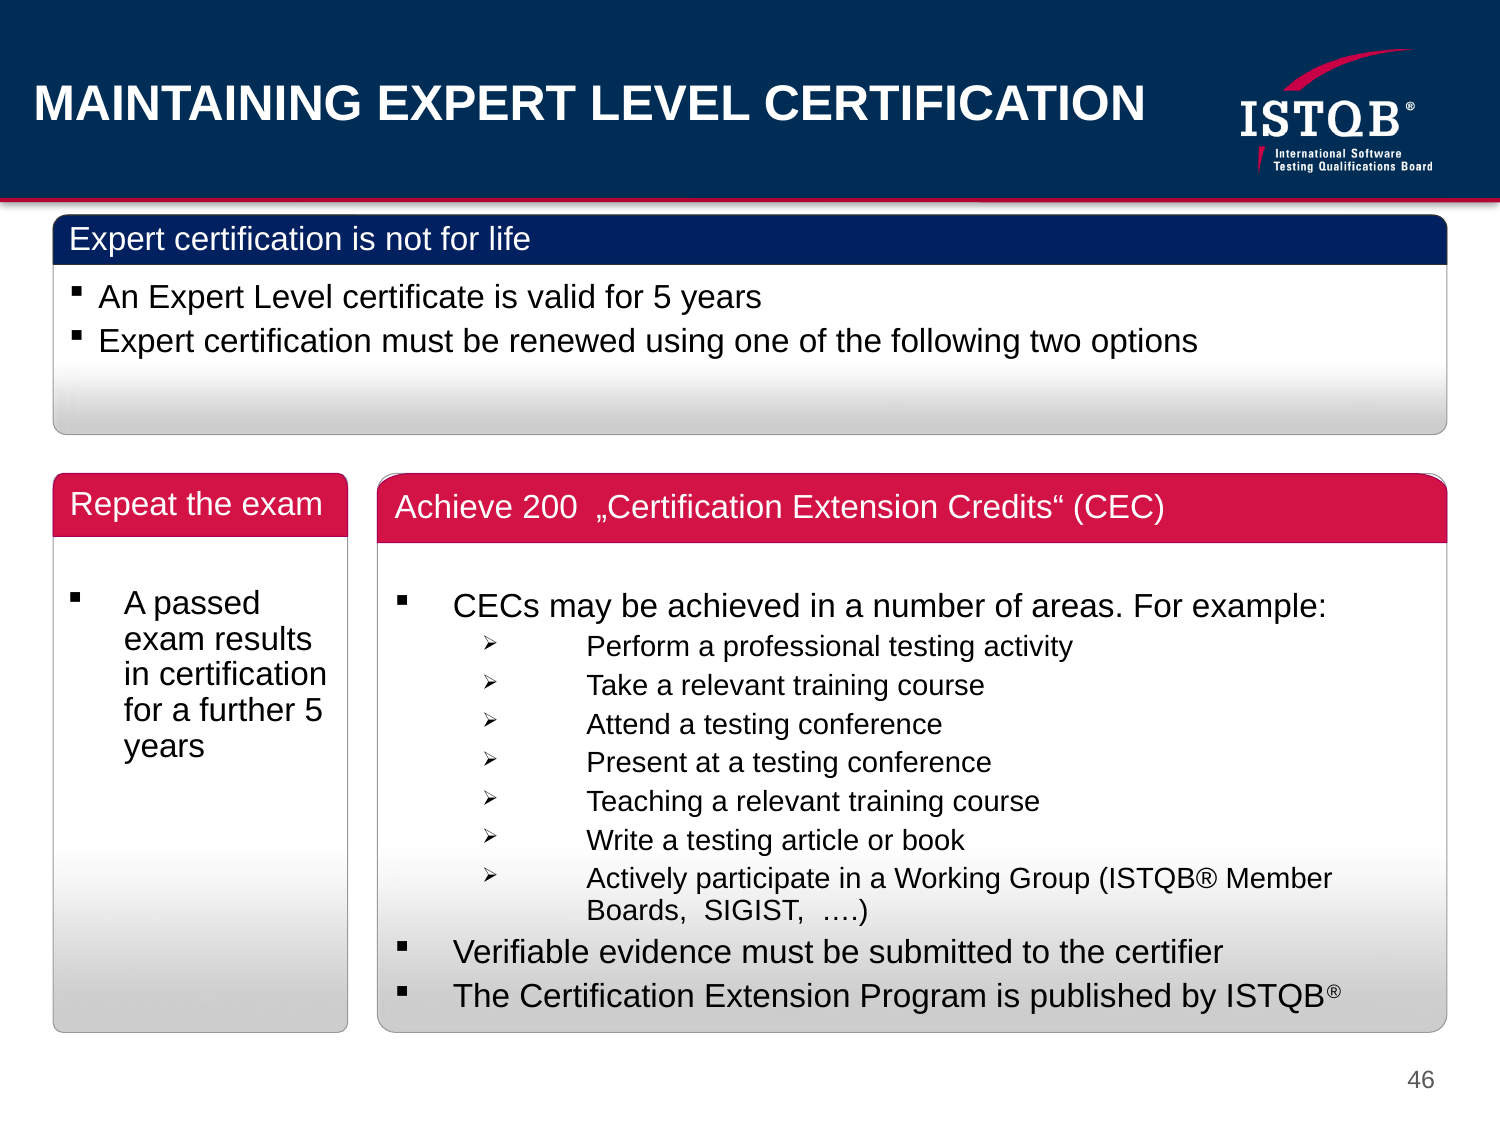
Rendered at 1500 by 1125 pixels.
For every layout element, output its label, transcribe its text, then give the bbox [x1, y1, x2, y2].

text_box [52, 214, 1448, 435]
picture [1369, 49, 1432, 175]
title MAINTAINING EXPERT LEVEL CERTIFICATION [18, 6, 1369, 194]
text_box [52, 473, 348, 1033]
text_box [377, 473, 1448, 1033]
